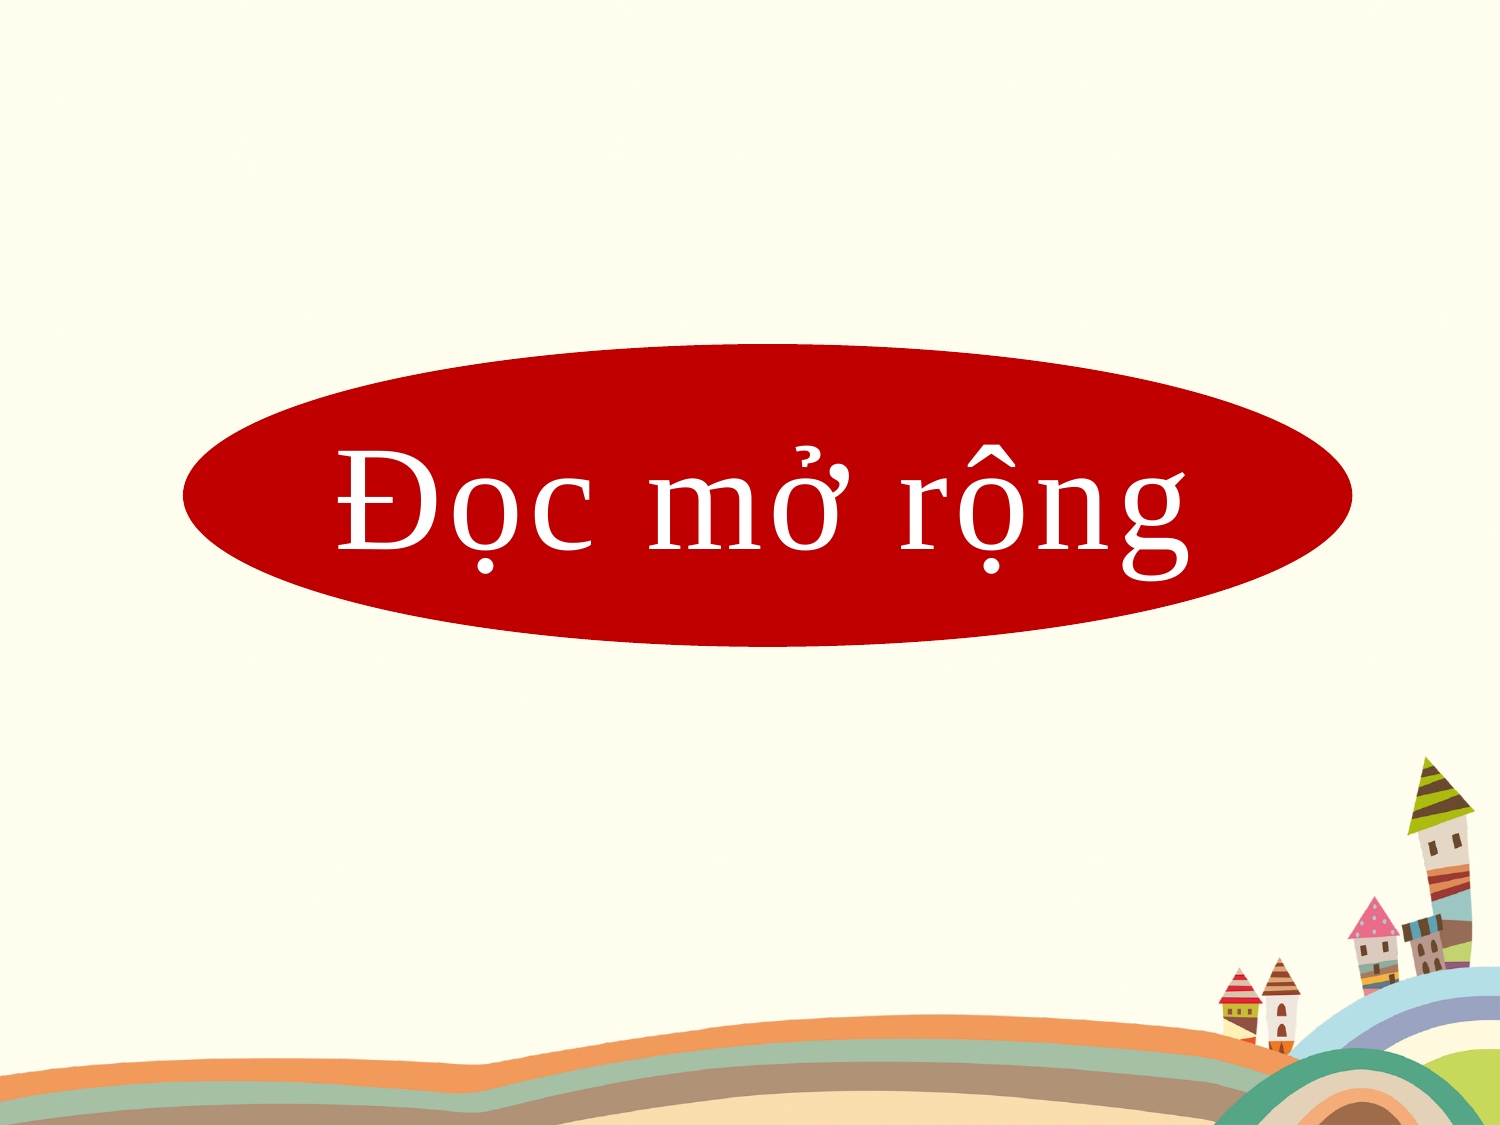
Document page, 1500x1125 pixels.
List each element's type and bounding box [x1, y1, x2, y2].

text_box [182, 343, 1353, 772]
picture [0, 0, 1500, 1125]
